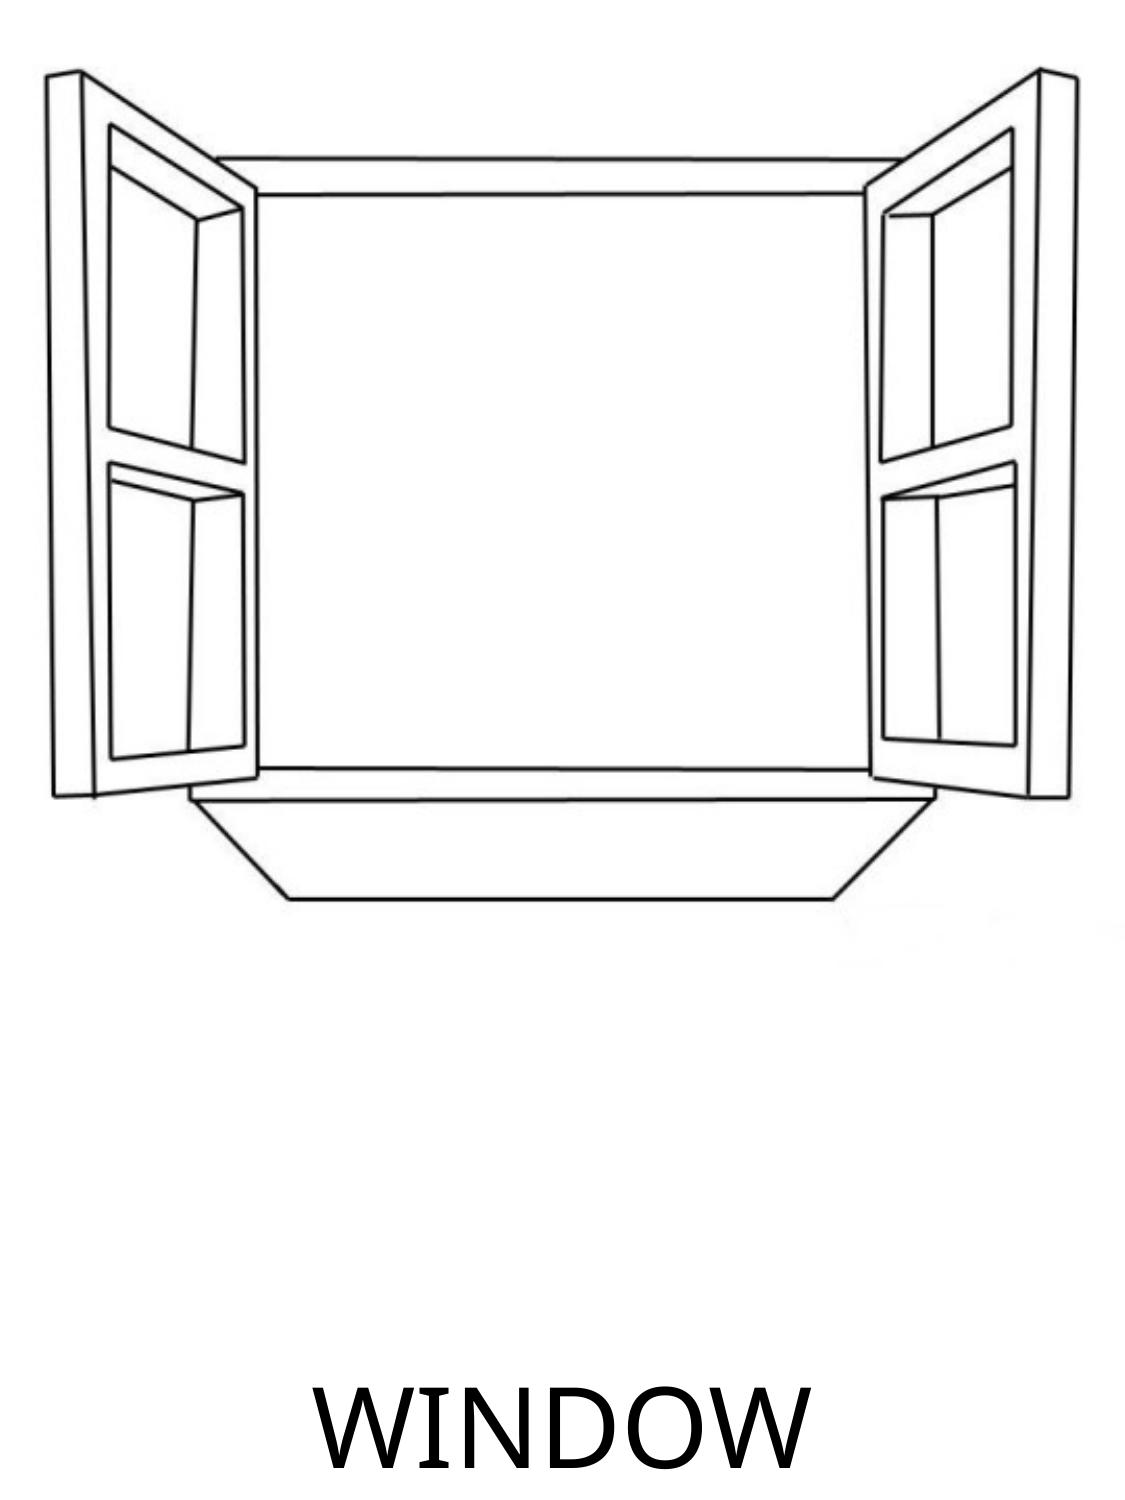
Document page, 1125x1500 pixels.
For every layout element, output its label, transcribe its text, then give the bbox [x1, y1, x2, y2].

picture [0, 0, 1125, 971]
text_box WINDOW [0, 1348, 1125, 1499]
